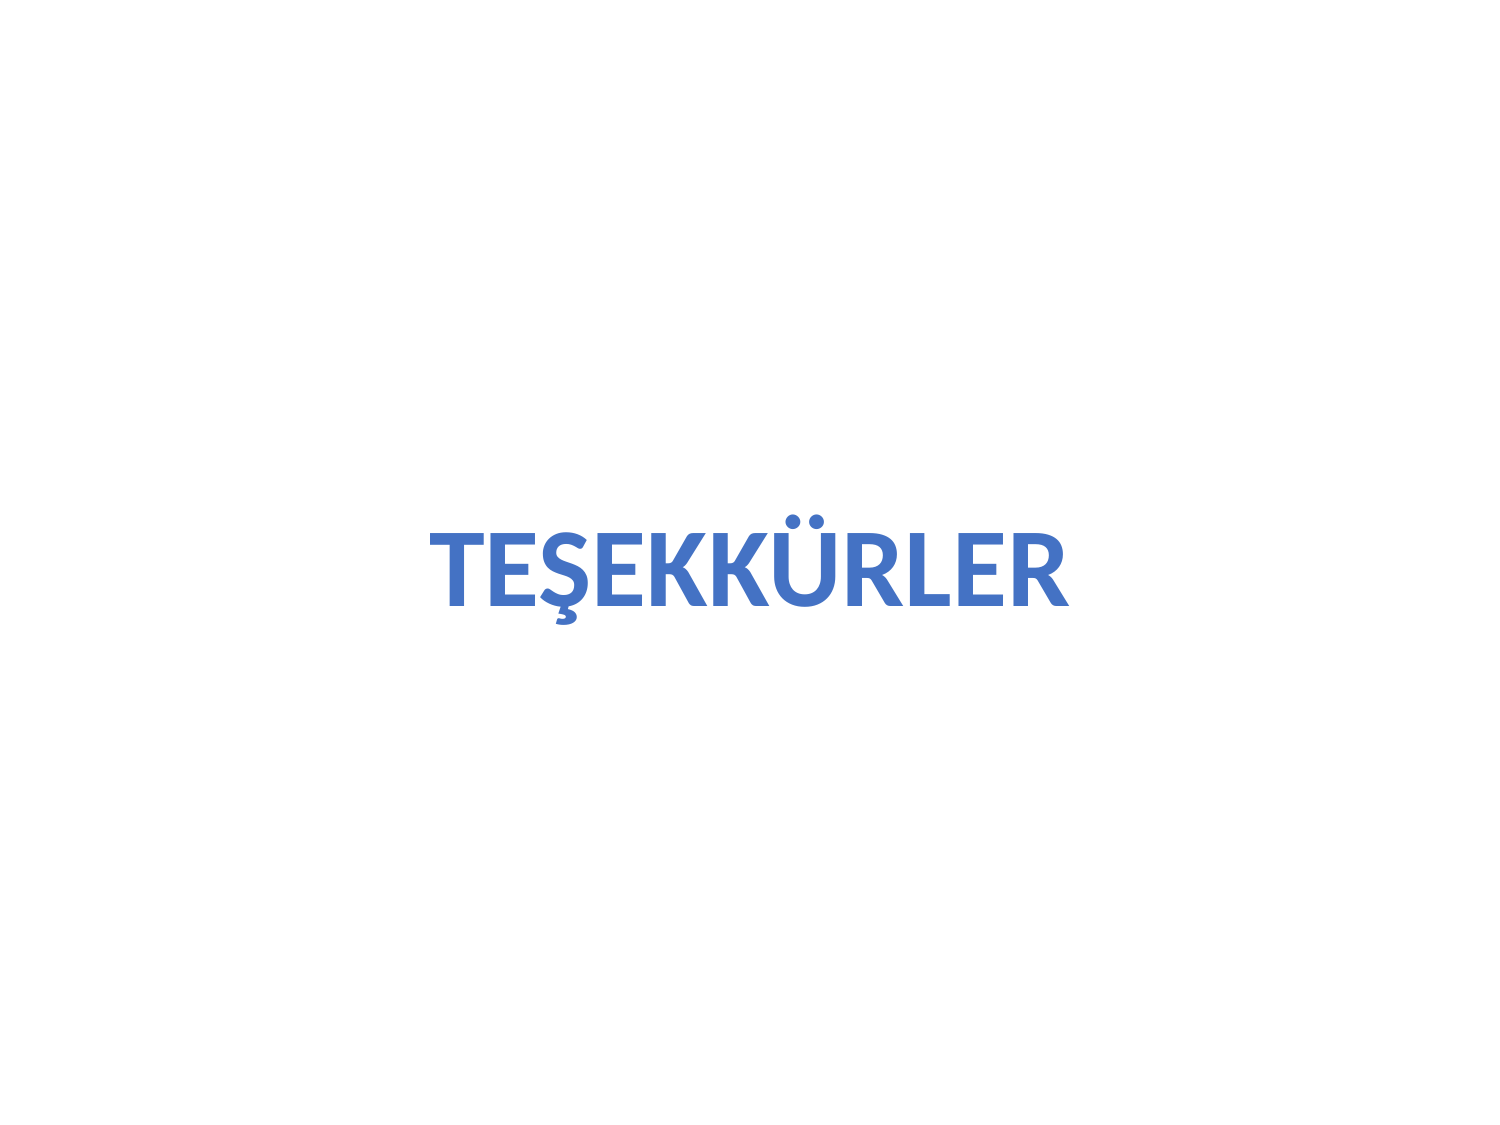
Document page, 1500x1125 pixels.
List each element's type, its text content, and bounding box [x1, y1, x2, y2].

text_box TEŞEKKÜRLER [413, 486, 1086, 637]
